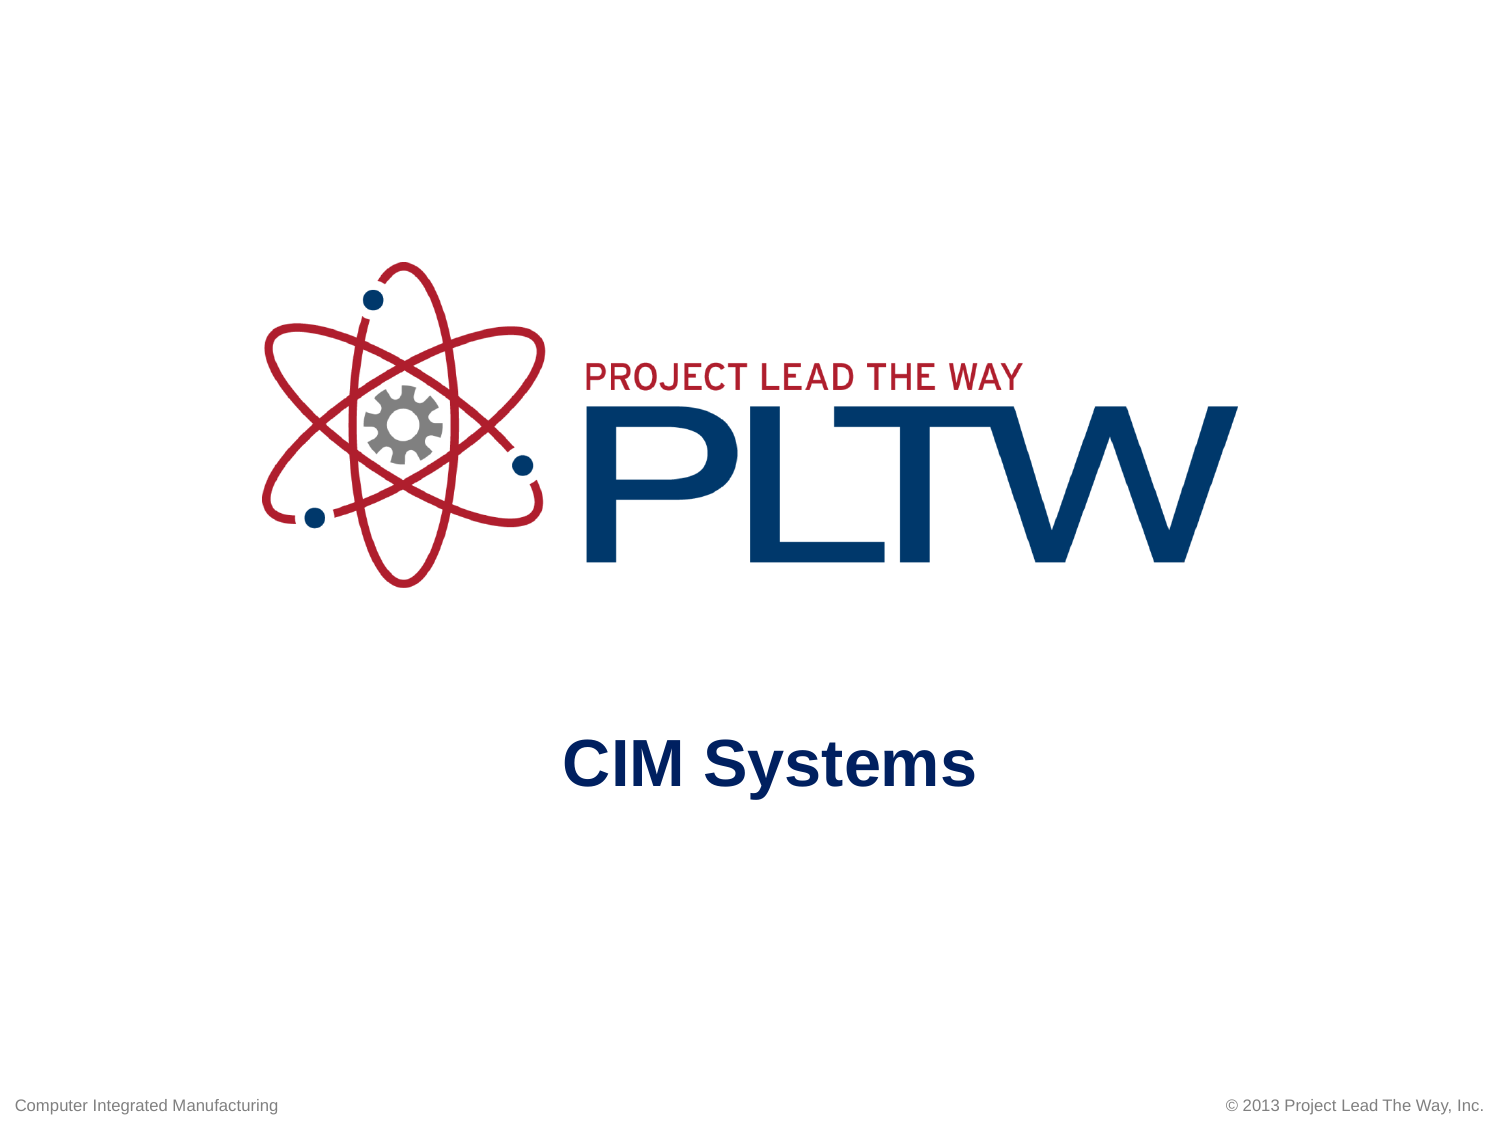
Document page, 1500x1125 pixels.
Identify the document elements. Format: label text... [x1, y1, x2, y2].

text_box Computer Integrated Manufacturing [0, 1087, 363, 1125]
picture [262, 262, 1238, 588]
text_box © 2013 Project Lead The Way, Inc. [1137, 1087, 1500, 1125]
text_box CIM Systems [264, 712, 1277, 850]
